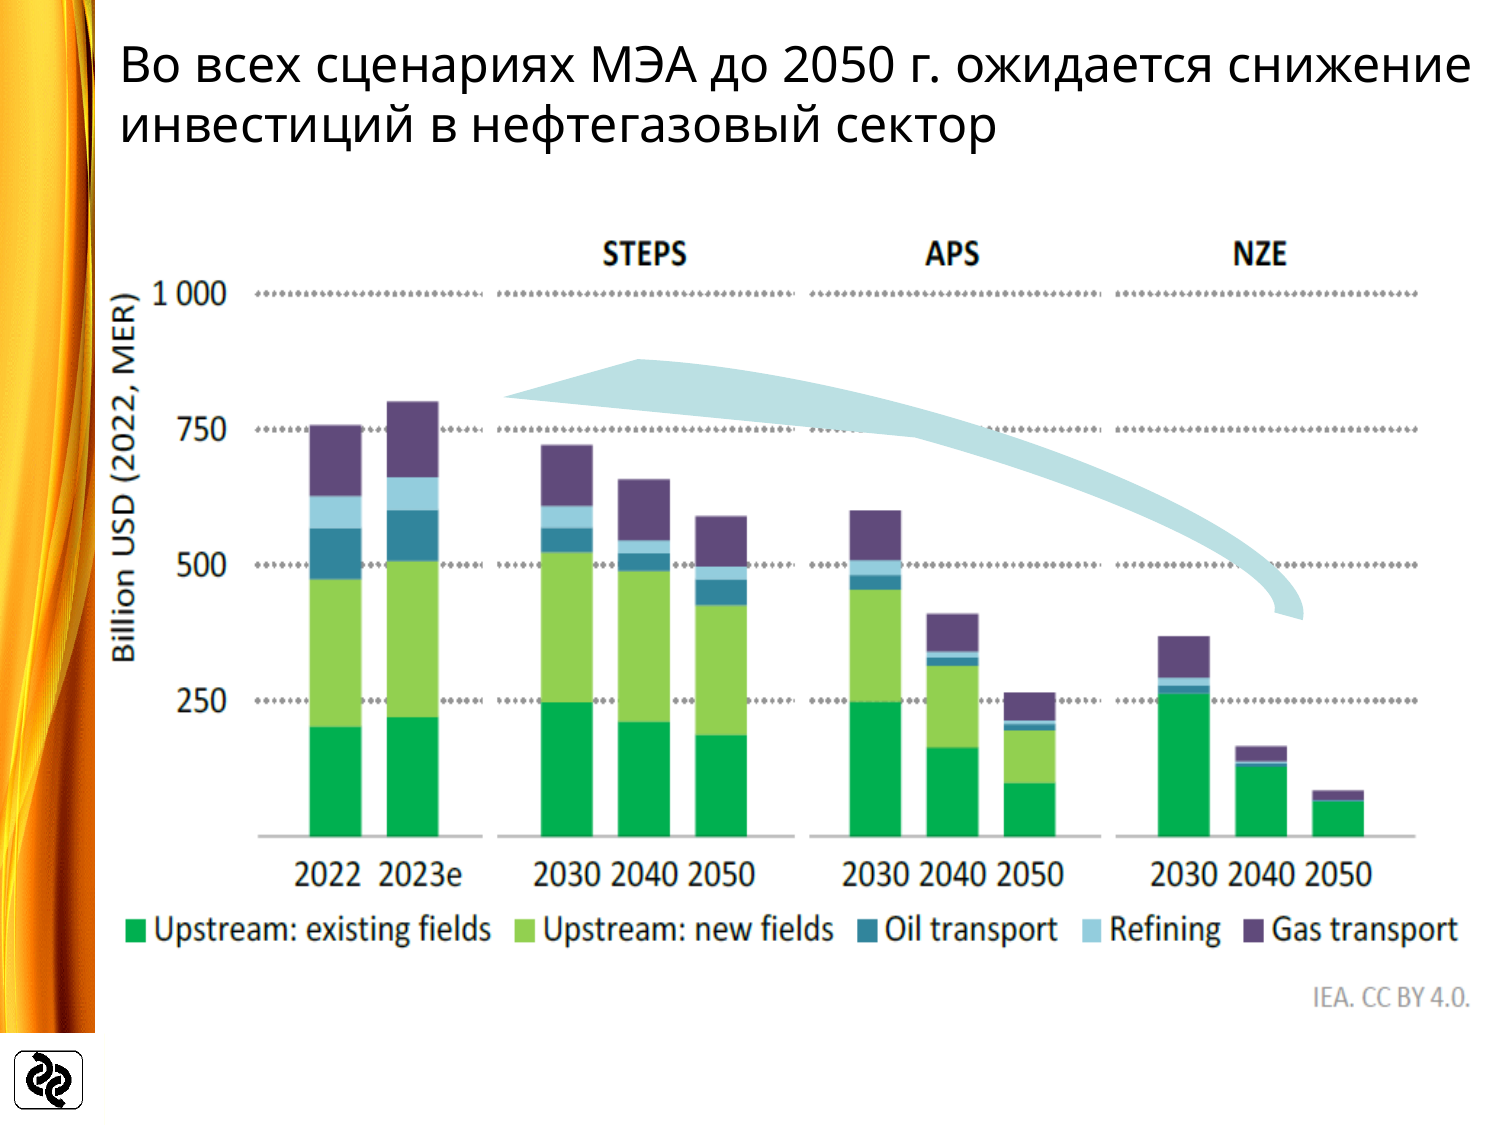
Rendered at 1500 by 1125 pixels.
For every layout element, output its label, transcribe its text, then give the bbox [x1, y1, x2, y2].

picture [103, 226, 1488, 1031]
title Во всех сценариях МЭА до 2050 г. ожидается снижение инвестиций в нефтегазовый сектор [103, 12, 1500, 173]
picture [0, 0, 105, 1125]
